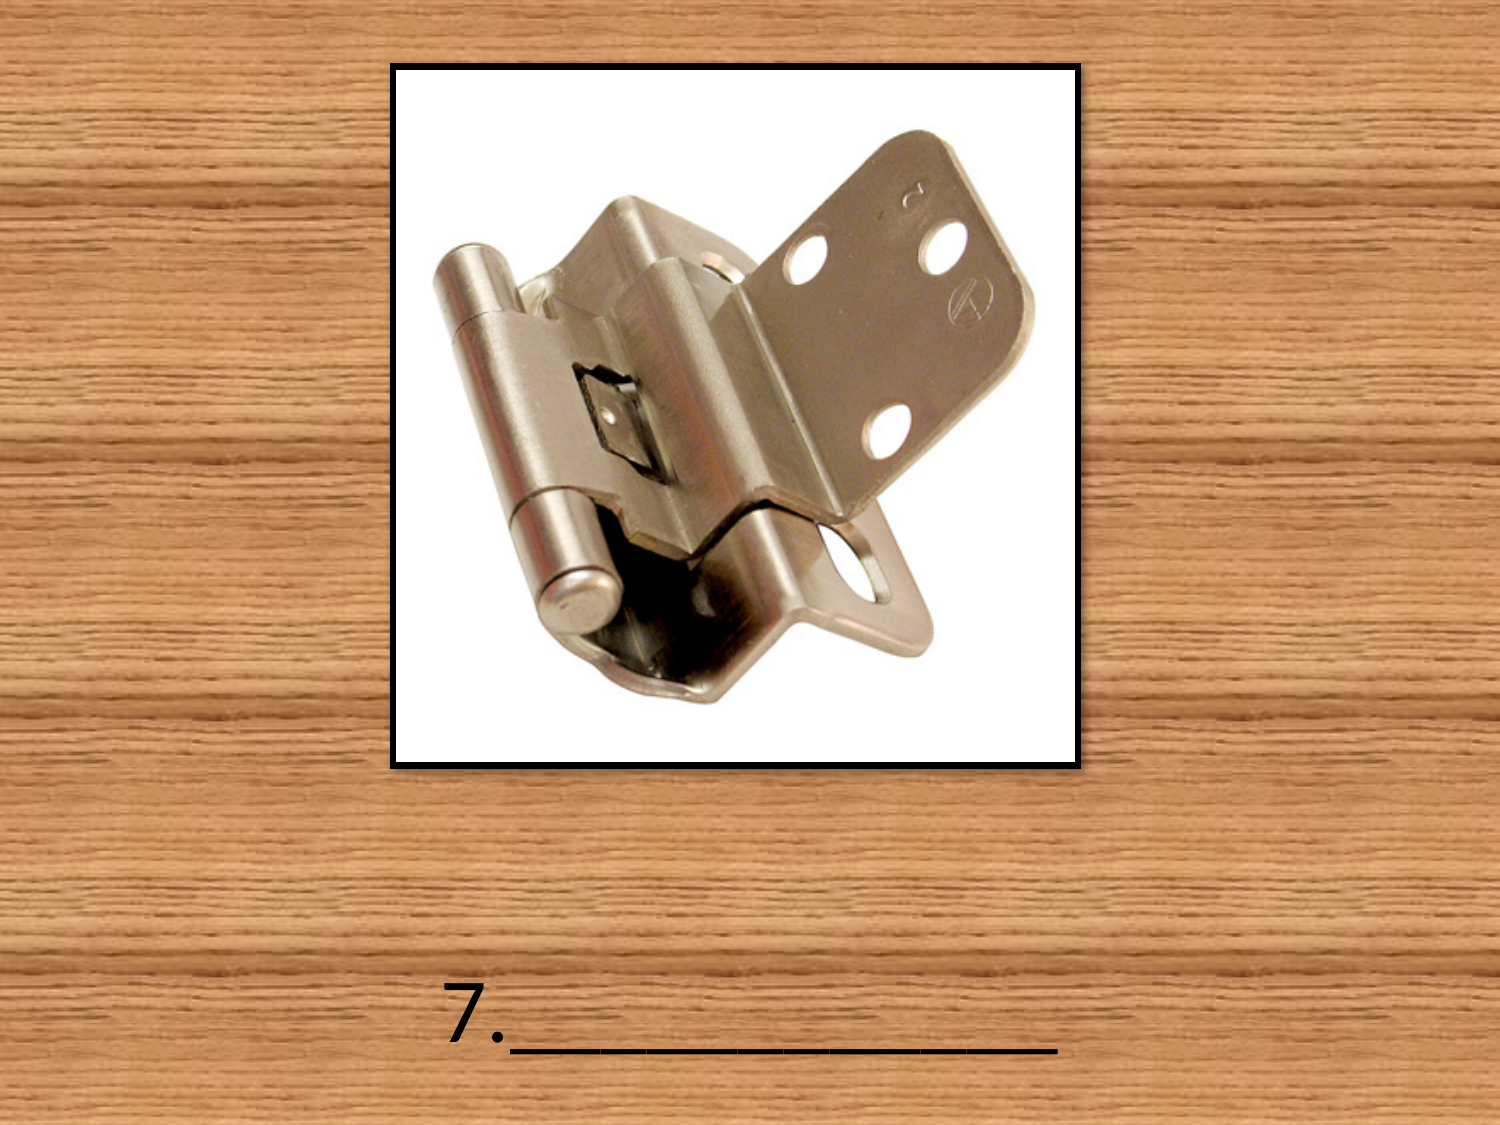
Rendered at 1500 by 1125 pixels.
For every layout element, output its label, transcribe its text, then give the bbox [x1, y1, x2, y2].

title 7.____________ [75, 912, 1425, 1100]
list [395, 69, 1076, 763]
picture [0, 0, 1500, 1125]
